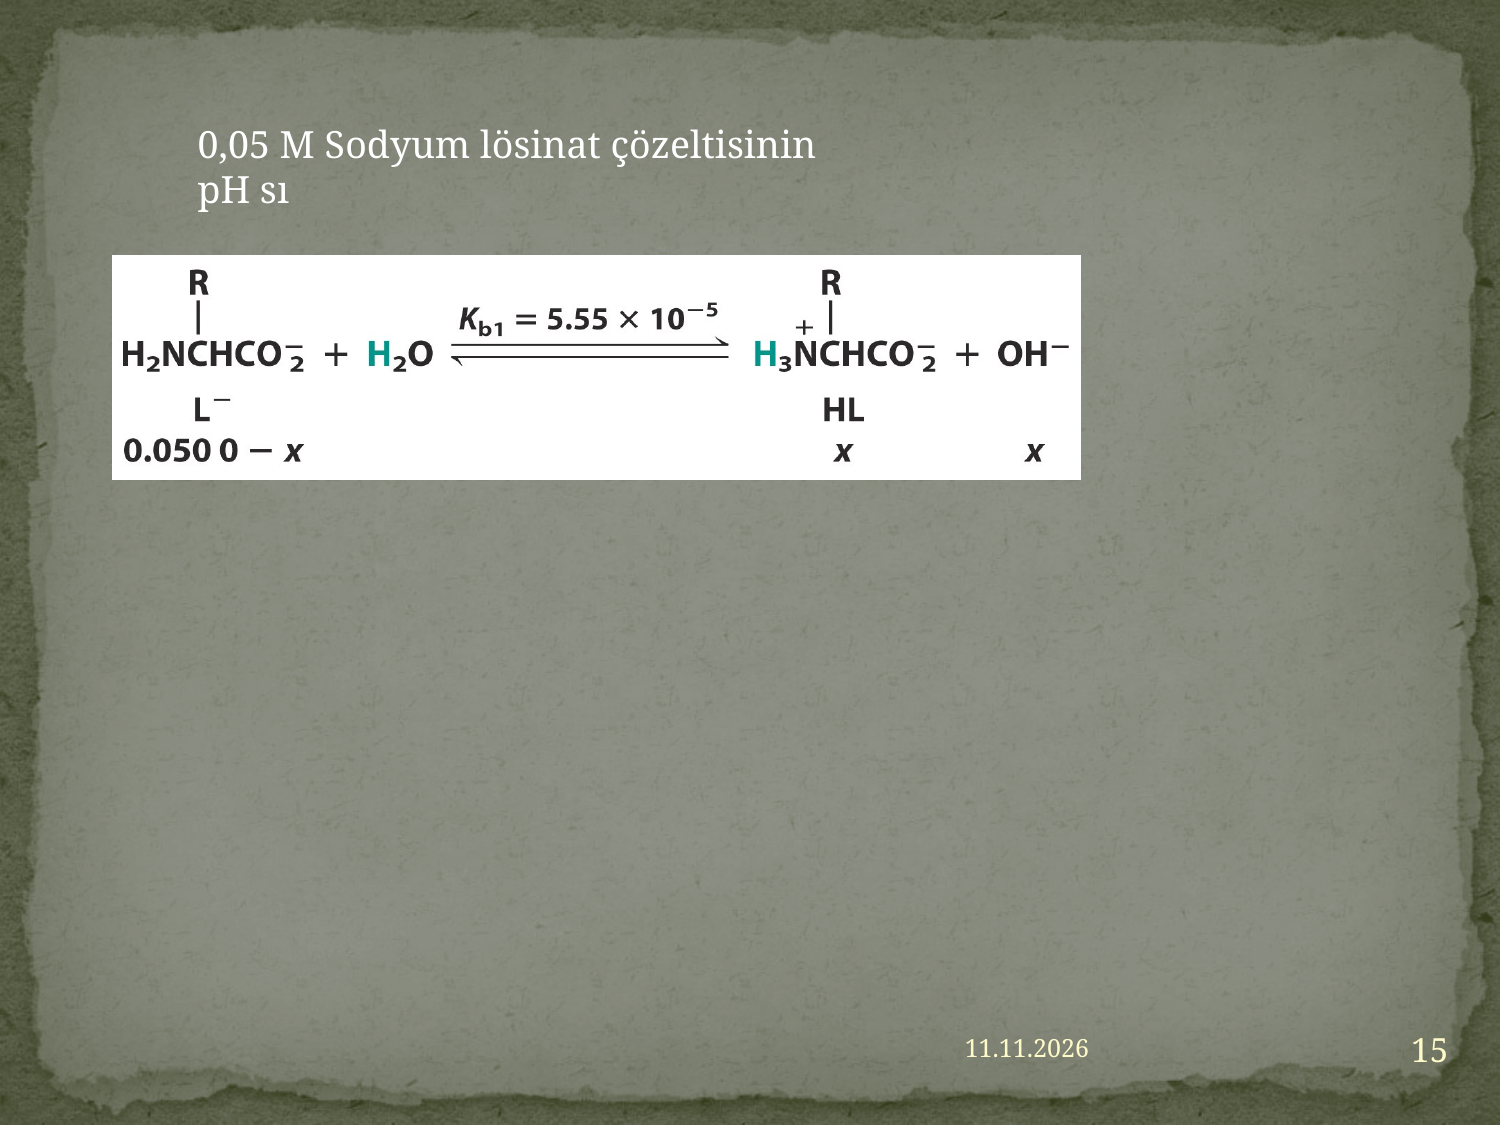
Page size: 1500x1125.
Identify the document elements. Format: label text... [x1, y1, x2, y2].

text_box 0,05 M Sodyum lösinat çözeltisinin pH sı [183, 113, 880, 219]
slide_number 15 [1379, 1014, 1480, 1089]
picture [112, 255, 1081, 480]
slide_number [950, 1017, 1375, 1081]
